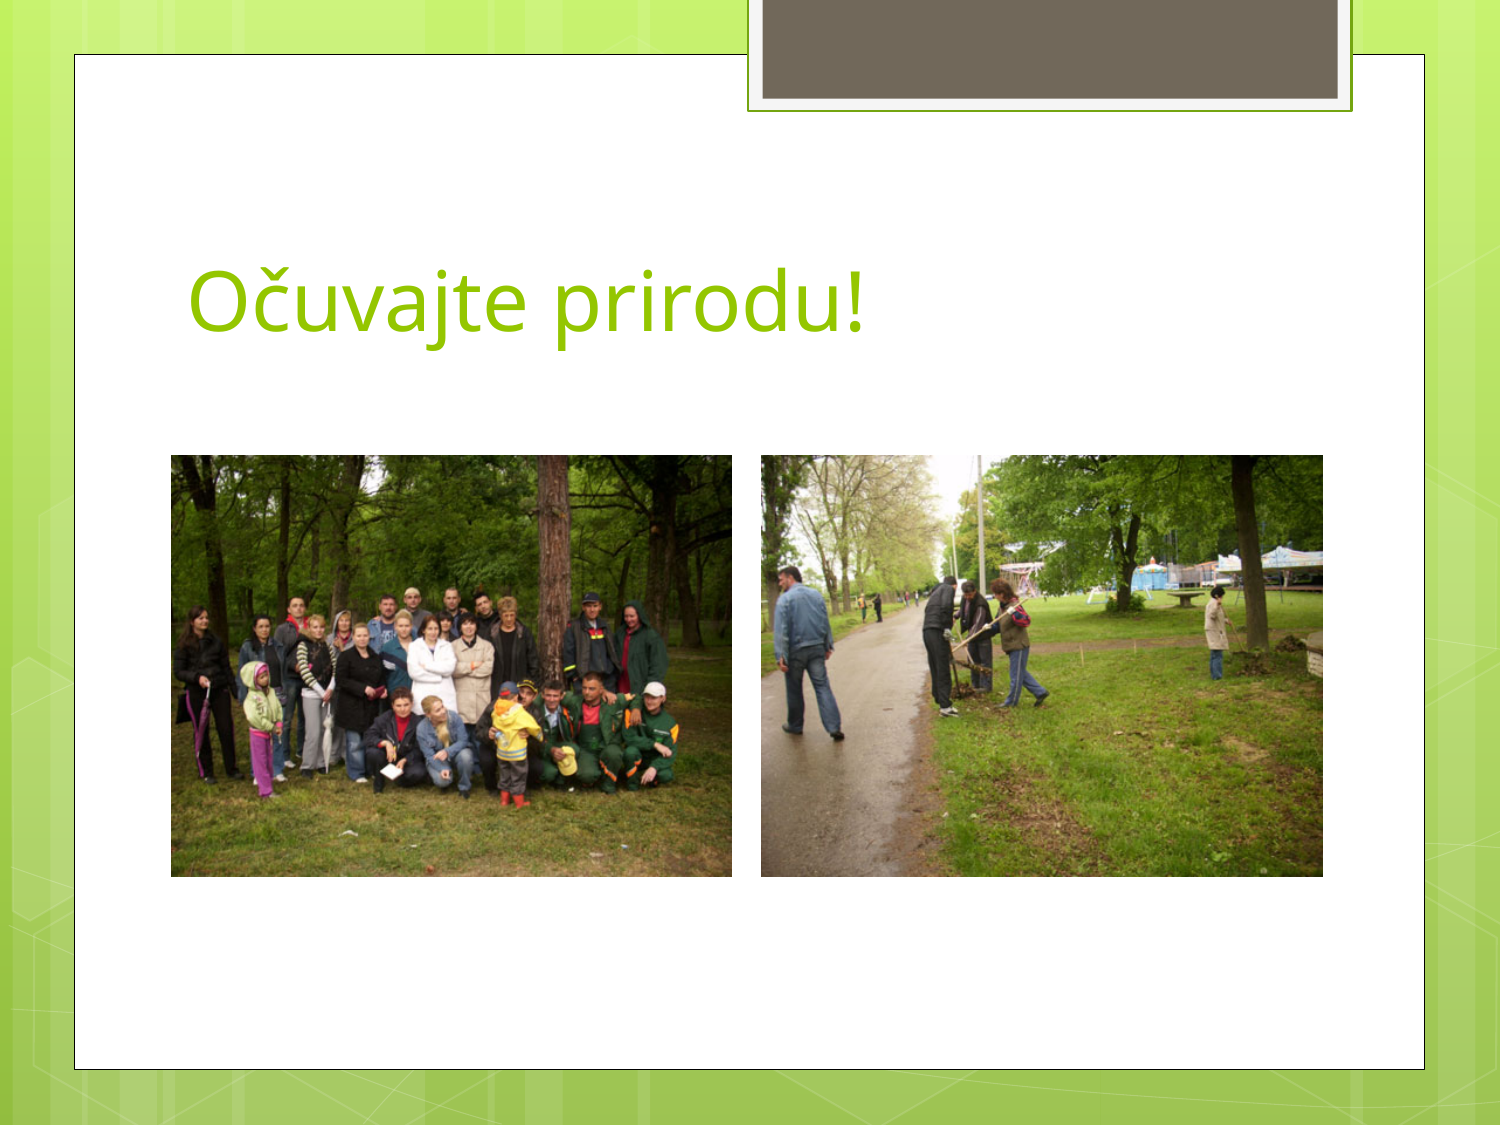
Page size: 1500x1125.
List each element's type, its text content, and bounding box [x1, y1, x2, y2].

title Očuvajte prirodu! [171, 168, 1324, 357]
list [170, 455, 733, 877]
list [761, 455, 1324, 877]
